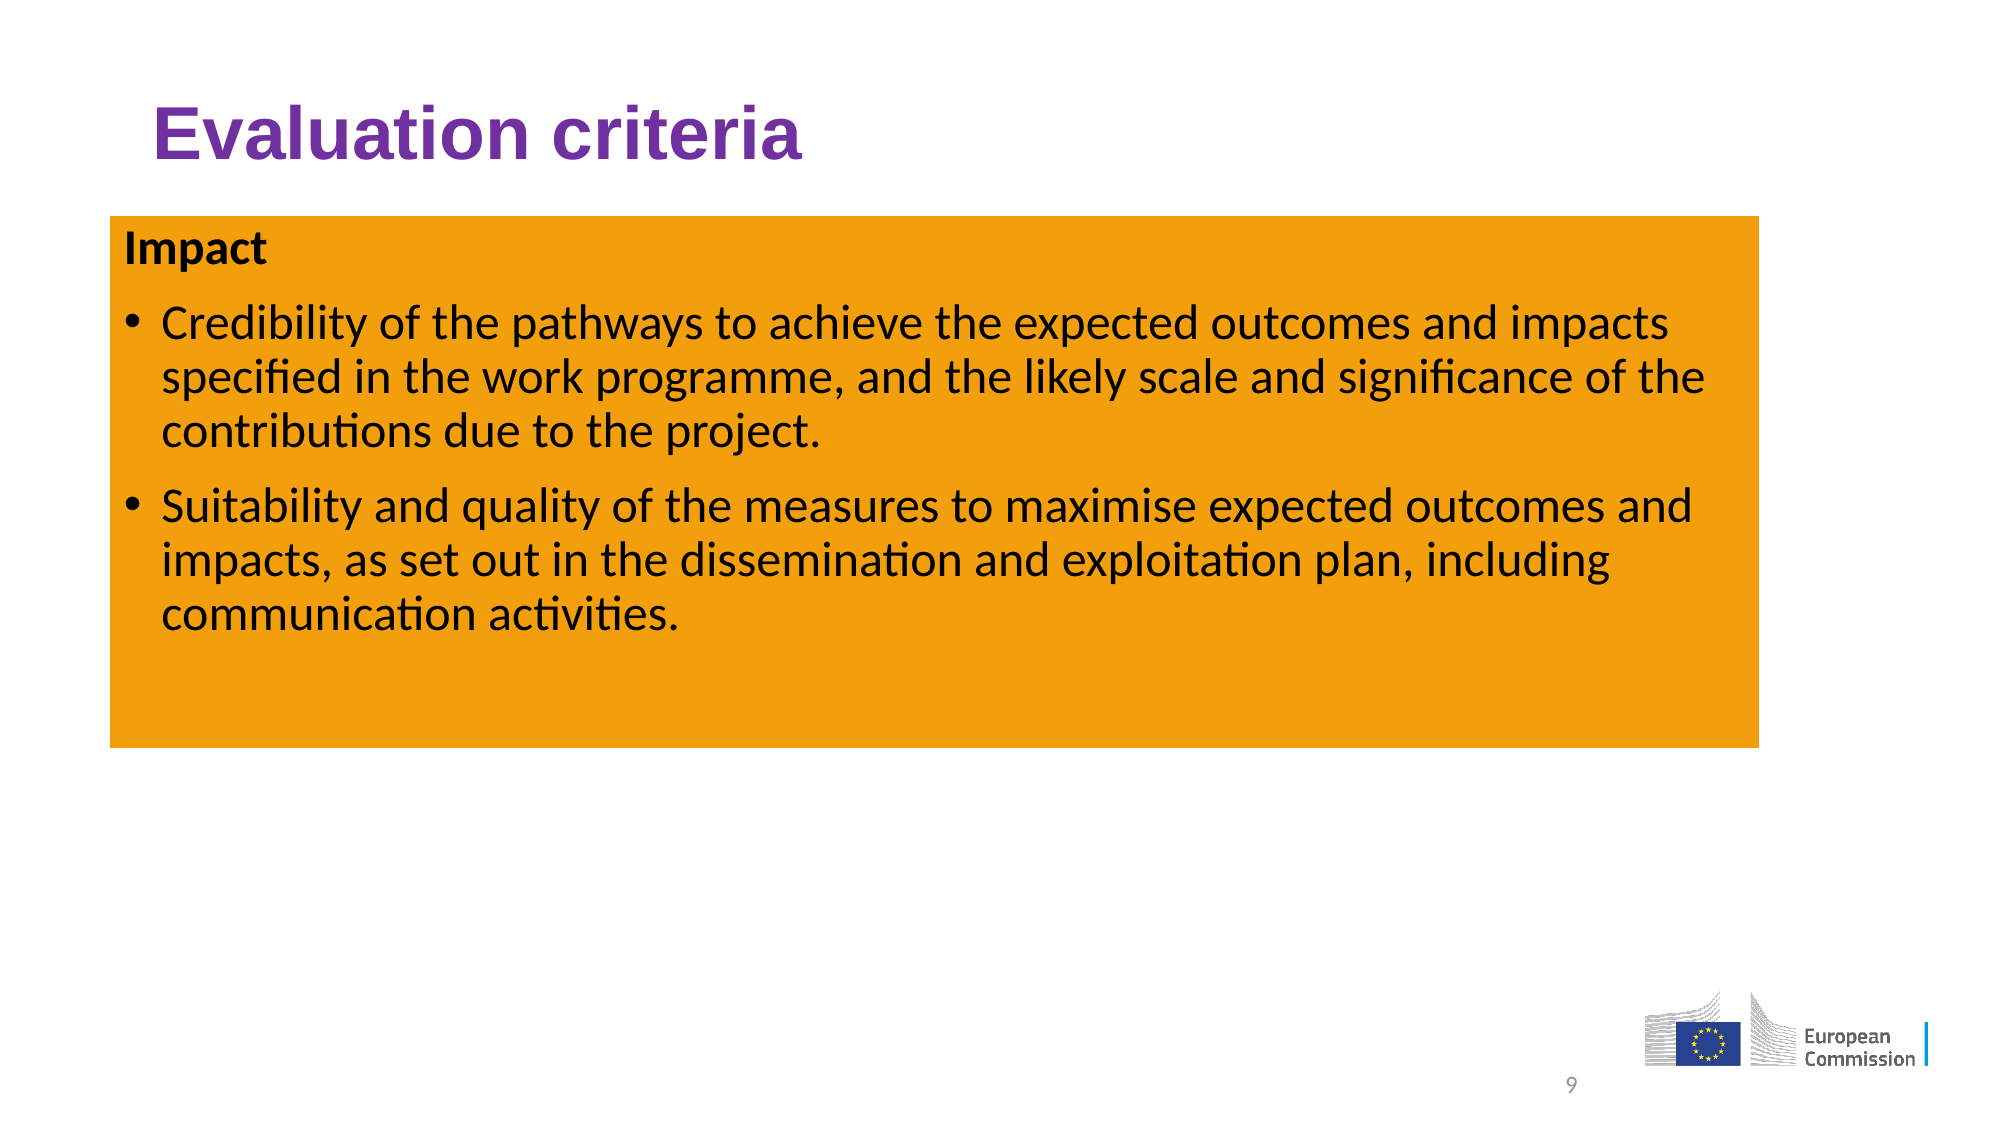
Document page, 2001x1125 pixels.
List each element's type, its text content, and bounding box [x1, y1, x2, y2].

footer [0, 0, 493, 493]
text_box Impact Credibility of the pathways to achieve the expected outcomes and impacts specified in the work programme, and the likely scale and significance of the contributions due to the project. Suitability and quality of the measures to maximise expected outcomes and impacts, as set out in the dissemination and exploitation plan, including communication activities. [108, 214, 1761, 750]
slide_number ‹#› [1550, 1060, 2000, 1107]
title Evaluation criteria [493, 76, 1863, 176]
picture [1645, 991, 1928, 1060]
